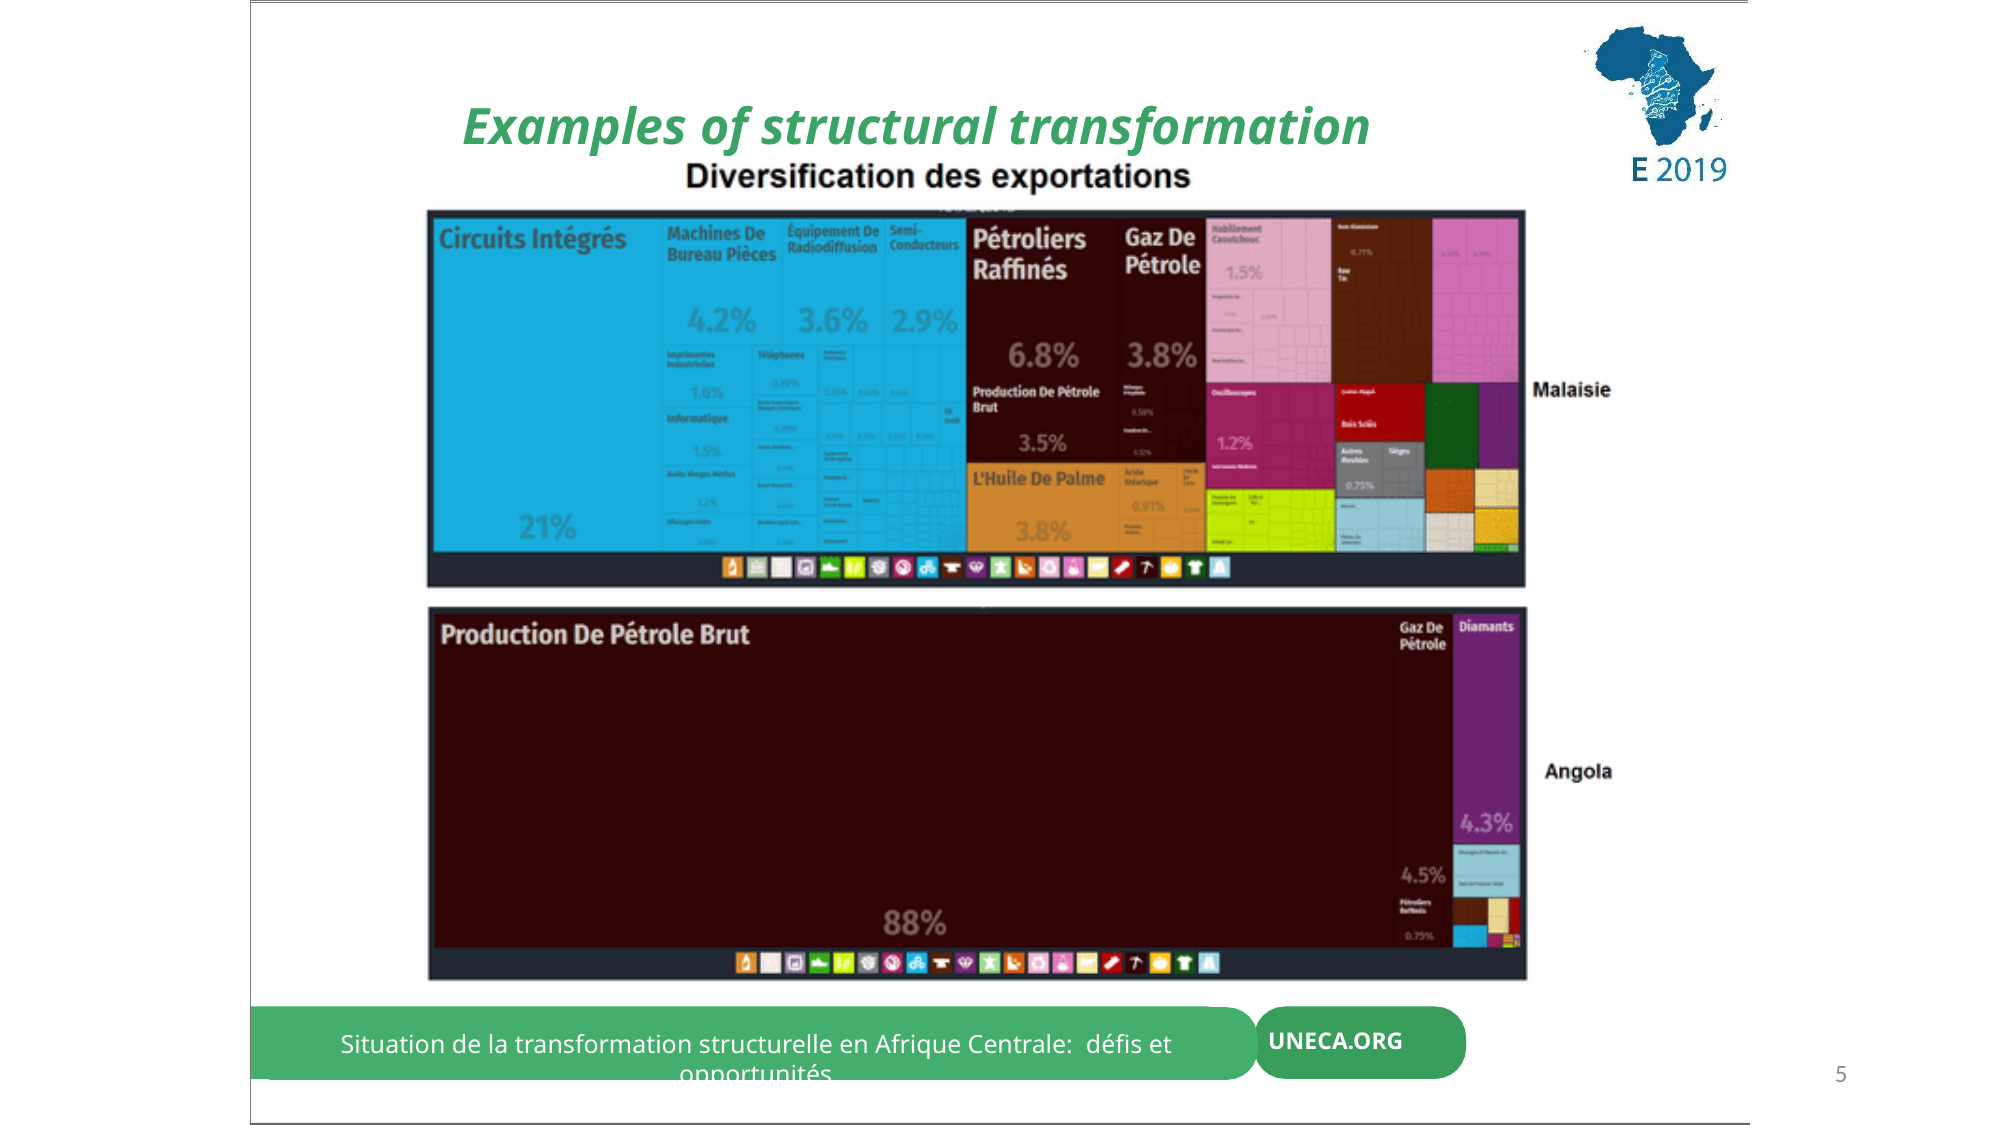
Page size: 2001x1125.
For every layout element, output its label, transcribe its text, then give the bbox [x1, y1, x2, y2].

slide_number 5 [1412, 1042, 1863, 1103]
text_box [269, 1007, 1258, 1080]
text_box Examples of structural transformation [277, 64, 1551, 155]
text_box UNECA.ORG [1266, 1026, 1416, 1054]
text_box [1256, 1006, 1467, 1079]
text_box Economic Diversification through Resource-based and trade-induced Industrialation [249, 2, 1748, 1123]
text_box Situation de la transformation structurelle en Afrique Centrale: défis et opportunités [273, 1028, 1238, 1088]
picture [415, 6, 1741, 989]
